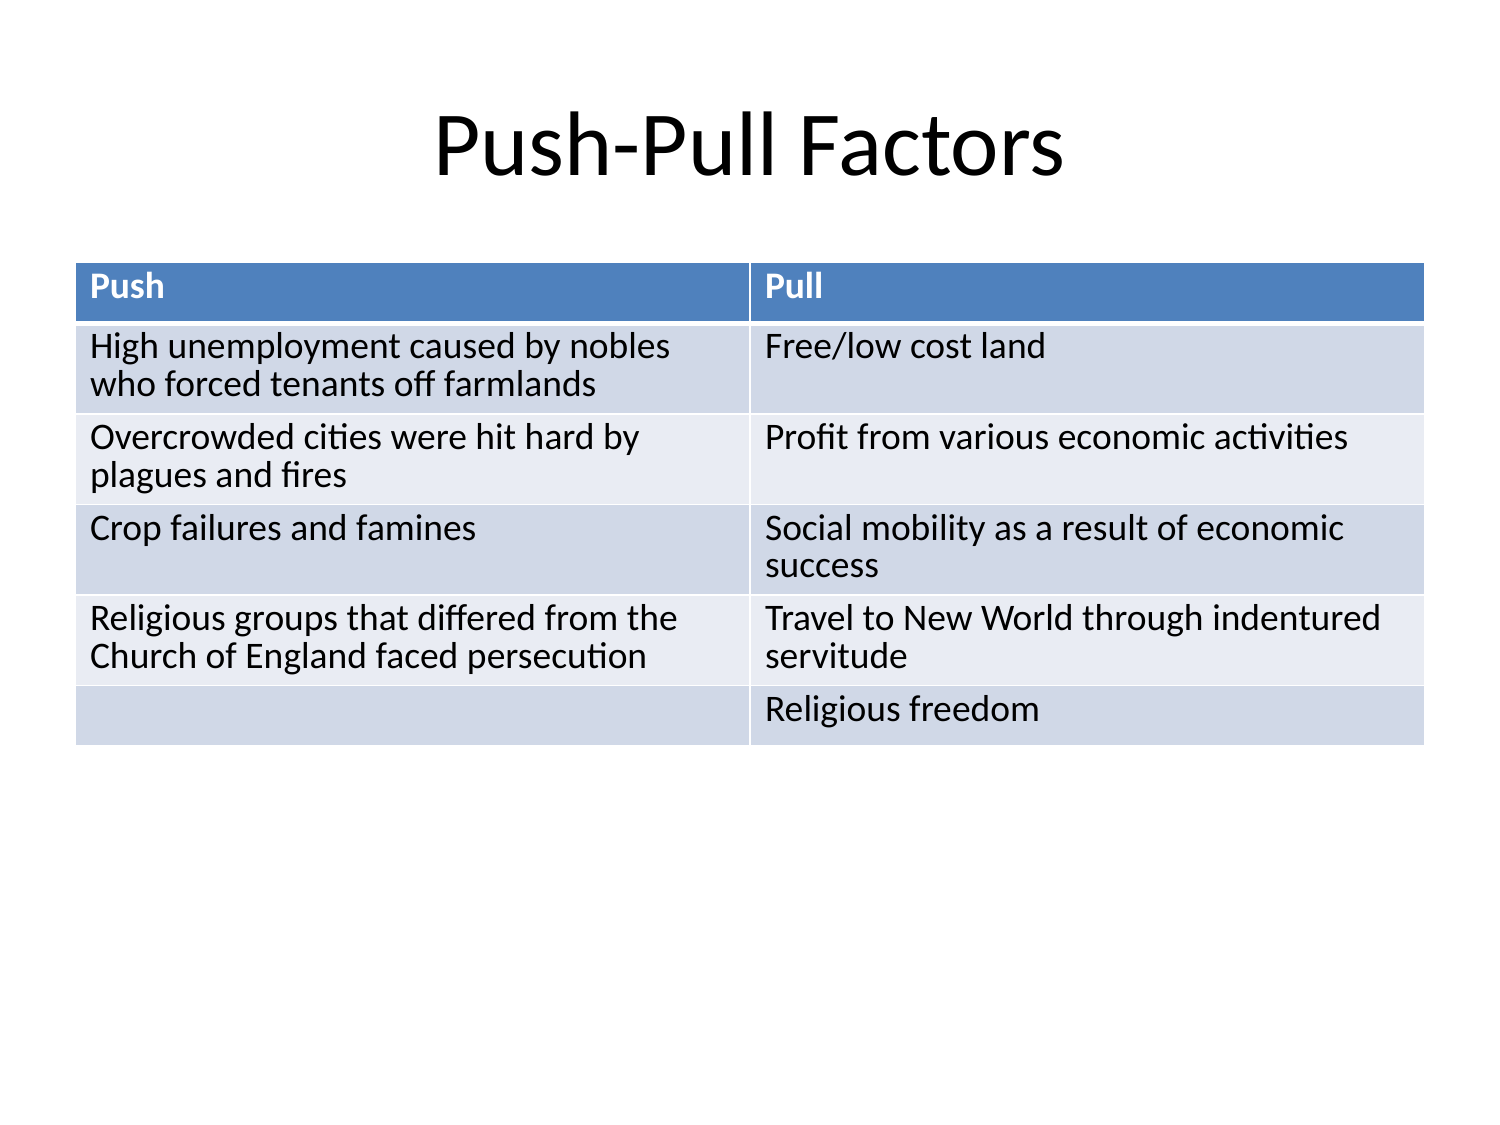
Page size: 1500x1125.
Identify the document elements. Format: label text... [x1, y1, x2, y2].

table_cell High unemployment caused by nobles who forced tenants off farmlands [76, 326, 749, 413]
table_cell Religious freedom [751, 686, 1424, 745]
table_cell Free/low cost land [751, 326, 1424, 413]
table_cell Crop failures and famines [76, 505, 749, 594]
title Push-Pull Factors [75, 45, 1425, 233]
table_cell [76, 686, 749, 745]
table_cell Religious groups that differed from the Church of England faced persecution [76, 596, 749, 685]
table_header Push [76, 263, 749, 321]
table_cell Social mobility as a result of economic success [751, 505, 1424, 594]
table_cell Travel to New World through indentured servitude [751, 596, 1424, 685]
table_cell Overcrowded cities were hit hard by plagues and fires [76, 415, 749, 504]
table_cell Profit from various economic activities [751, 415, 1424, 504]
table_header Pull [751, 263, 1424, 321]
